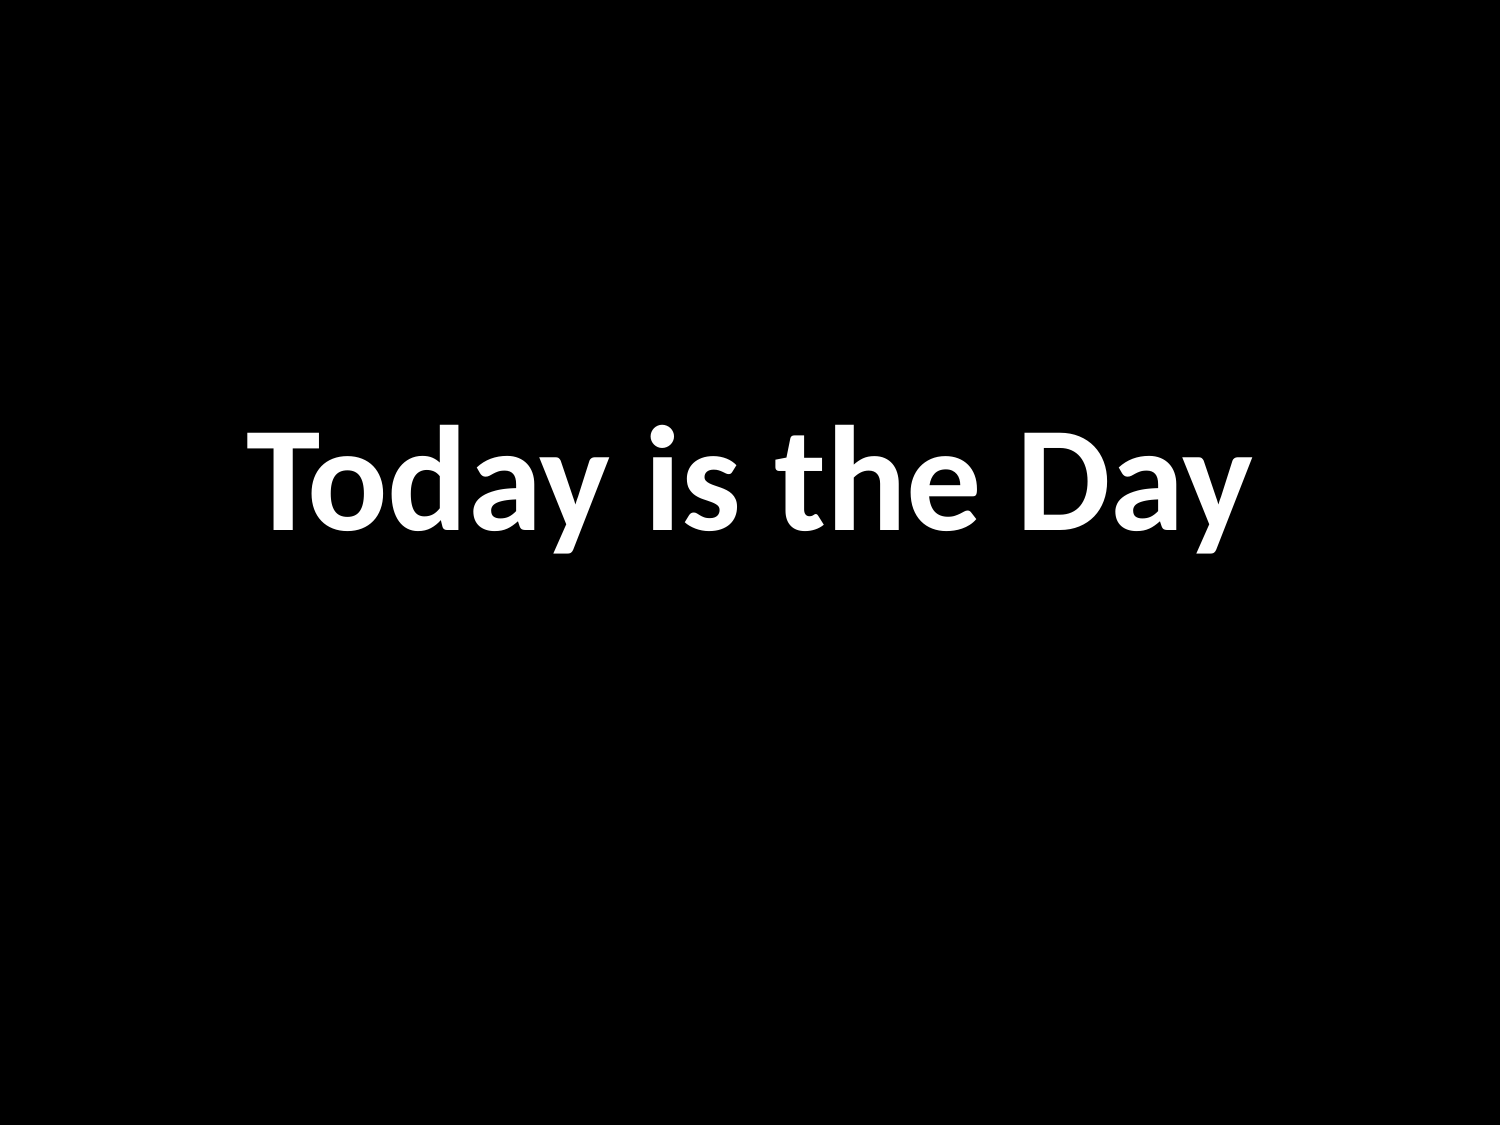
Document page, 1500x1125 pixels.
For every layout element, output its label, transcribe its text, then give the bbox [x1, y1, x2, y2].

title Today is the Day [112, 349, 1388, 591]
